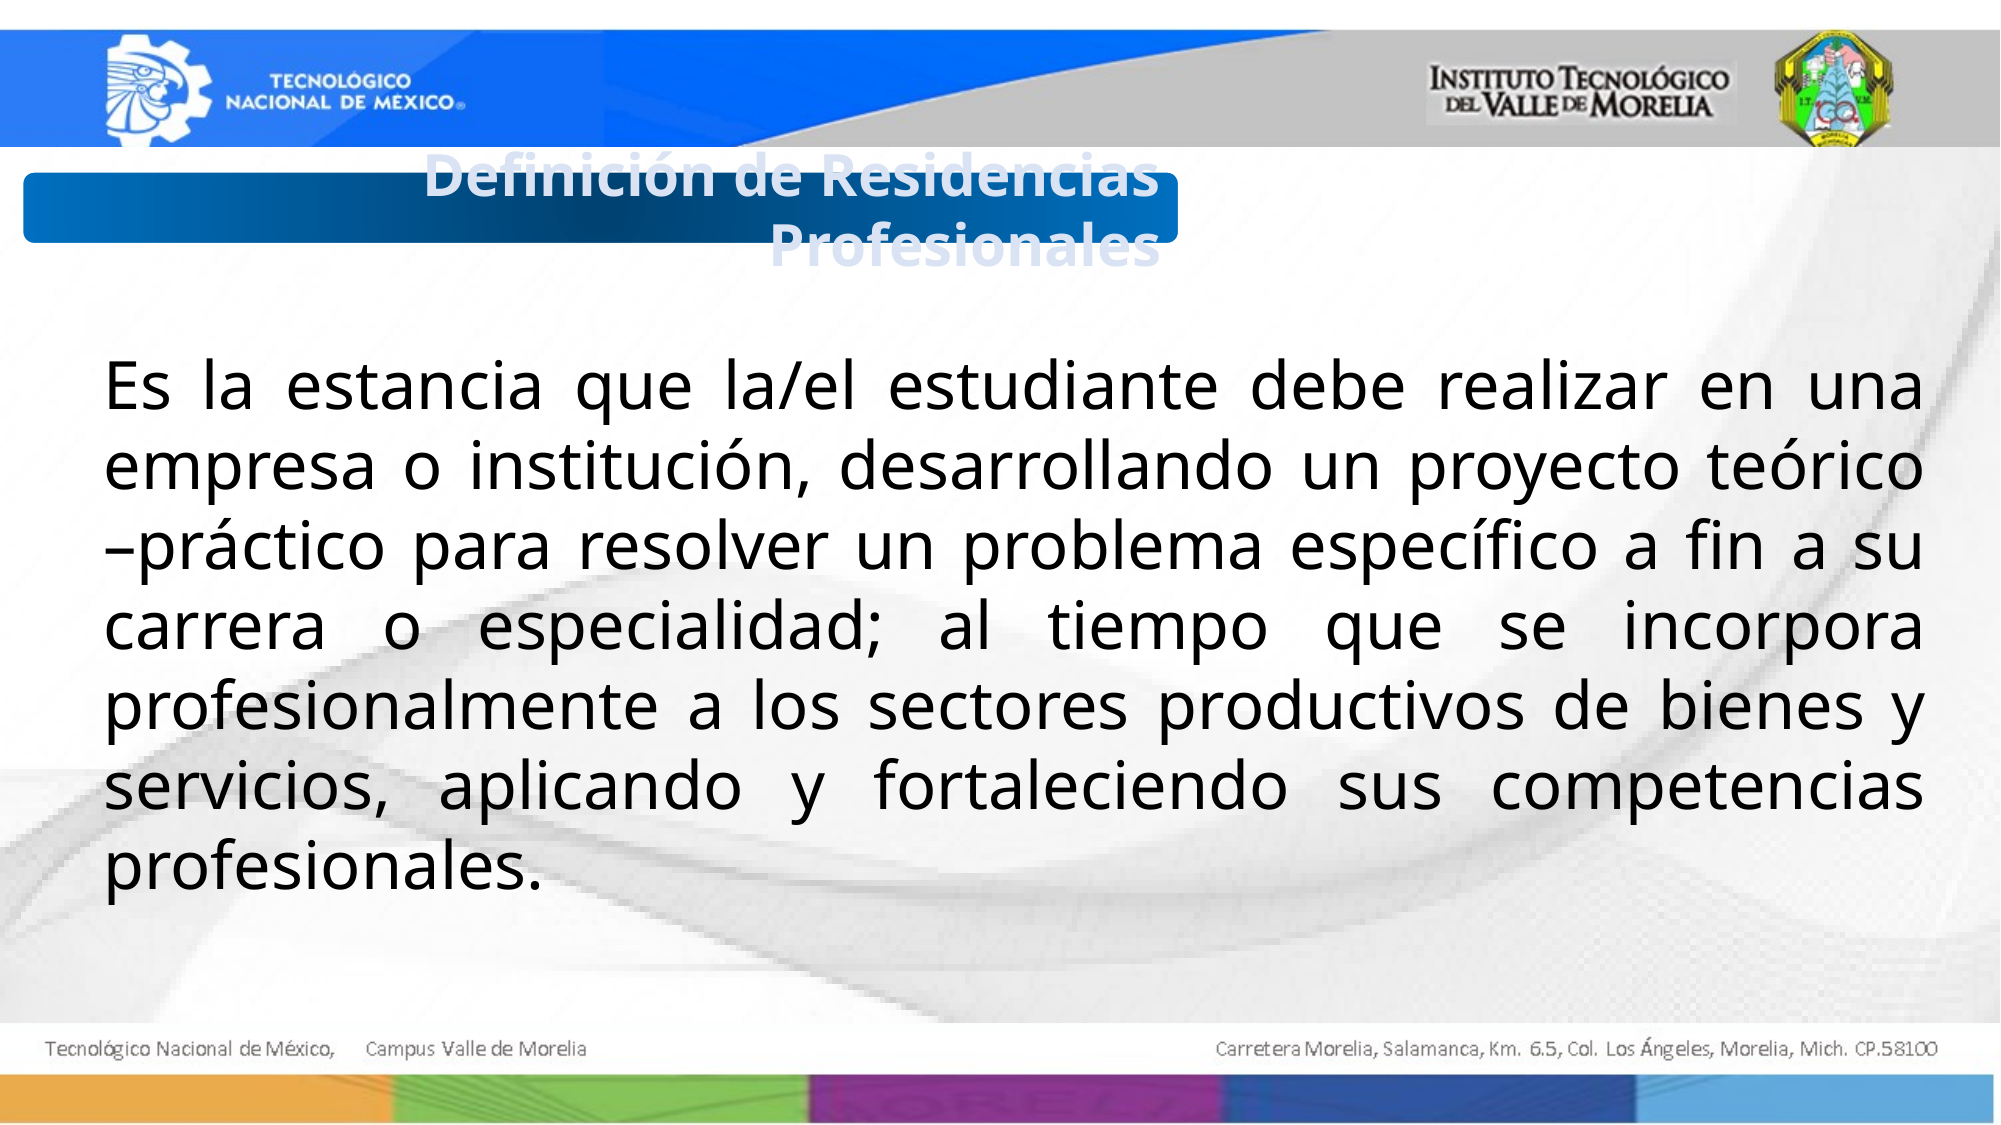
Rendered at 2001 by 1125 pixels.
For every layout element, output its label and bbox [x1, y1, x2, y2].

list [0, 2, 2000, 147]
list [0, 1023, 2000, 1125]
picture [0, 147, 2000, 1023]
